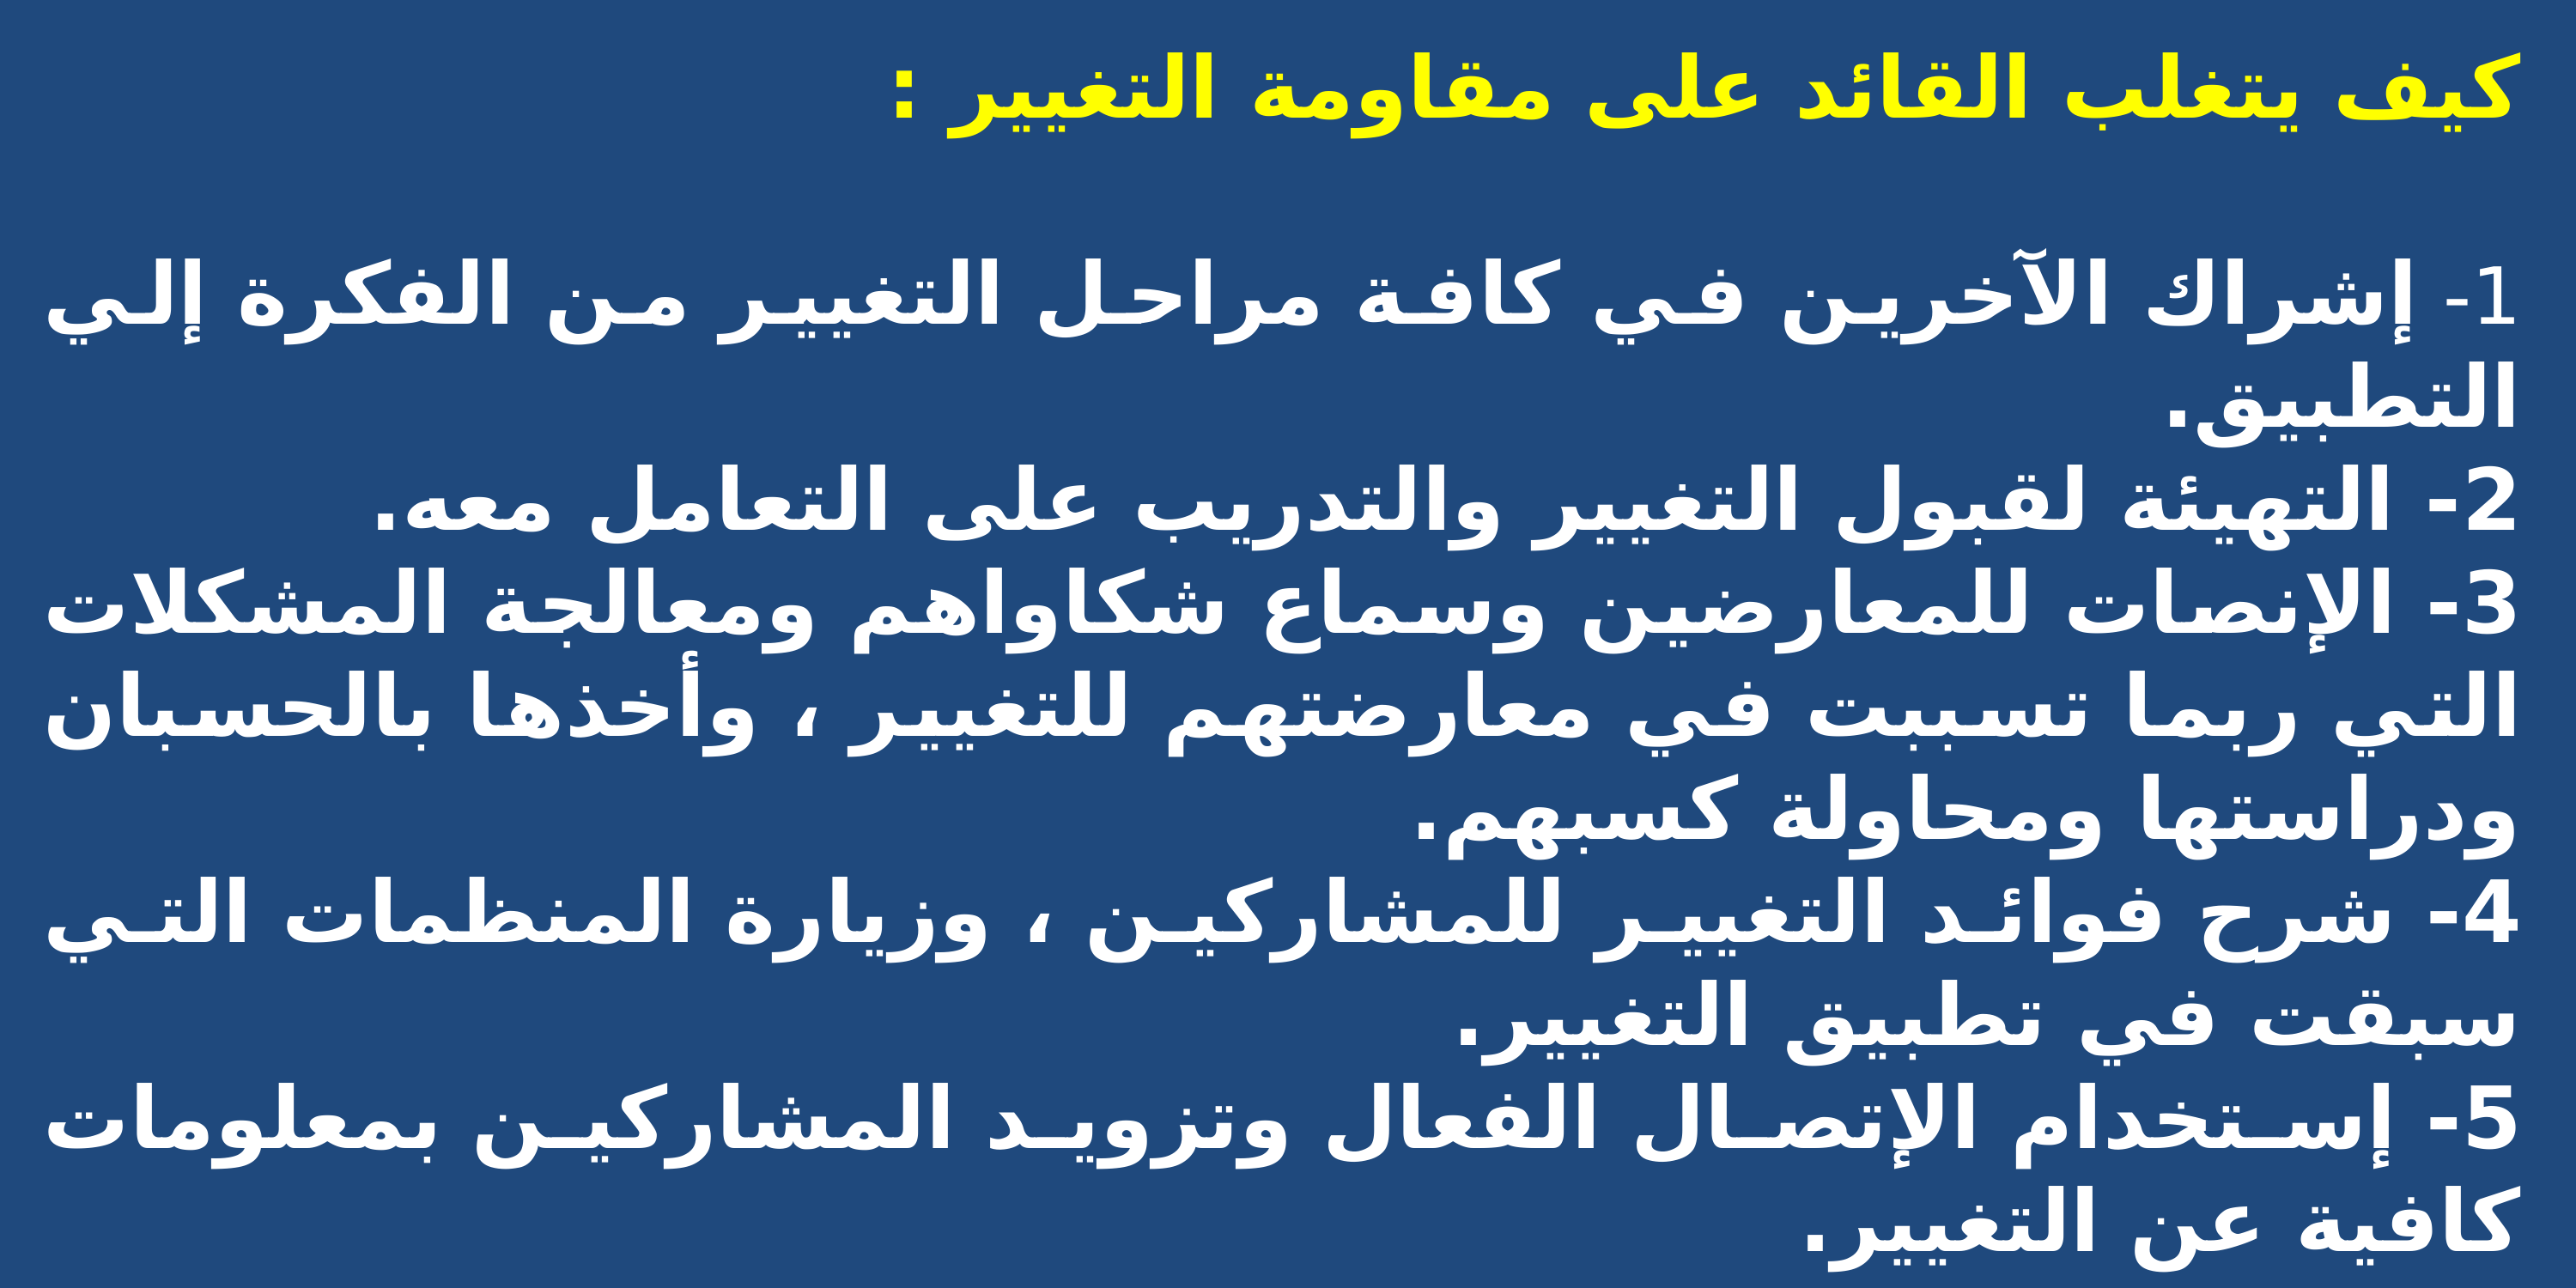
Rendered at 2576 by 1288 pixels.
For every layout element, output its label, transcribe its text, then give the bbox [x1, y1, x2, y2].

subtitle كيف يتغلب القائد على مقاومة التغيير : 1- إشراك الآخرين في كافة مراحل التغيير من الفكرة إلي التطبيق. 2- التهيئة لقبول التغيير والتدريب على التعامل معه. 3- الإنصات للمعارضين وسماع شكاواهم ومعالجة المشكلات التي ربما تسببت في معارضتهم للتغيير ، وأخذها بالحسبان ودراستها ومحاولة كسبهم. 4- شرح فوائد التغيير للمشاركين ، وزيارة المنظمات التي سبقت في تطبيق التغيير. 5- إستخدام الإتصال الفعال وتزويد المشاركين بمعلومات كافية عن التغيير. 6- التعاون مع القادة غير الرسميين ، وإدخال تغييرات متعددة تتناسب مع كل الأطراف. [21, 21, 2544, 1267]
